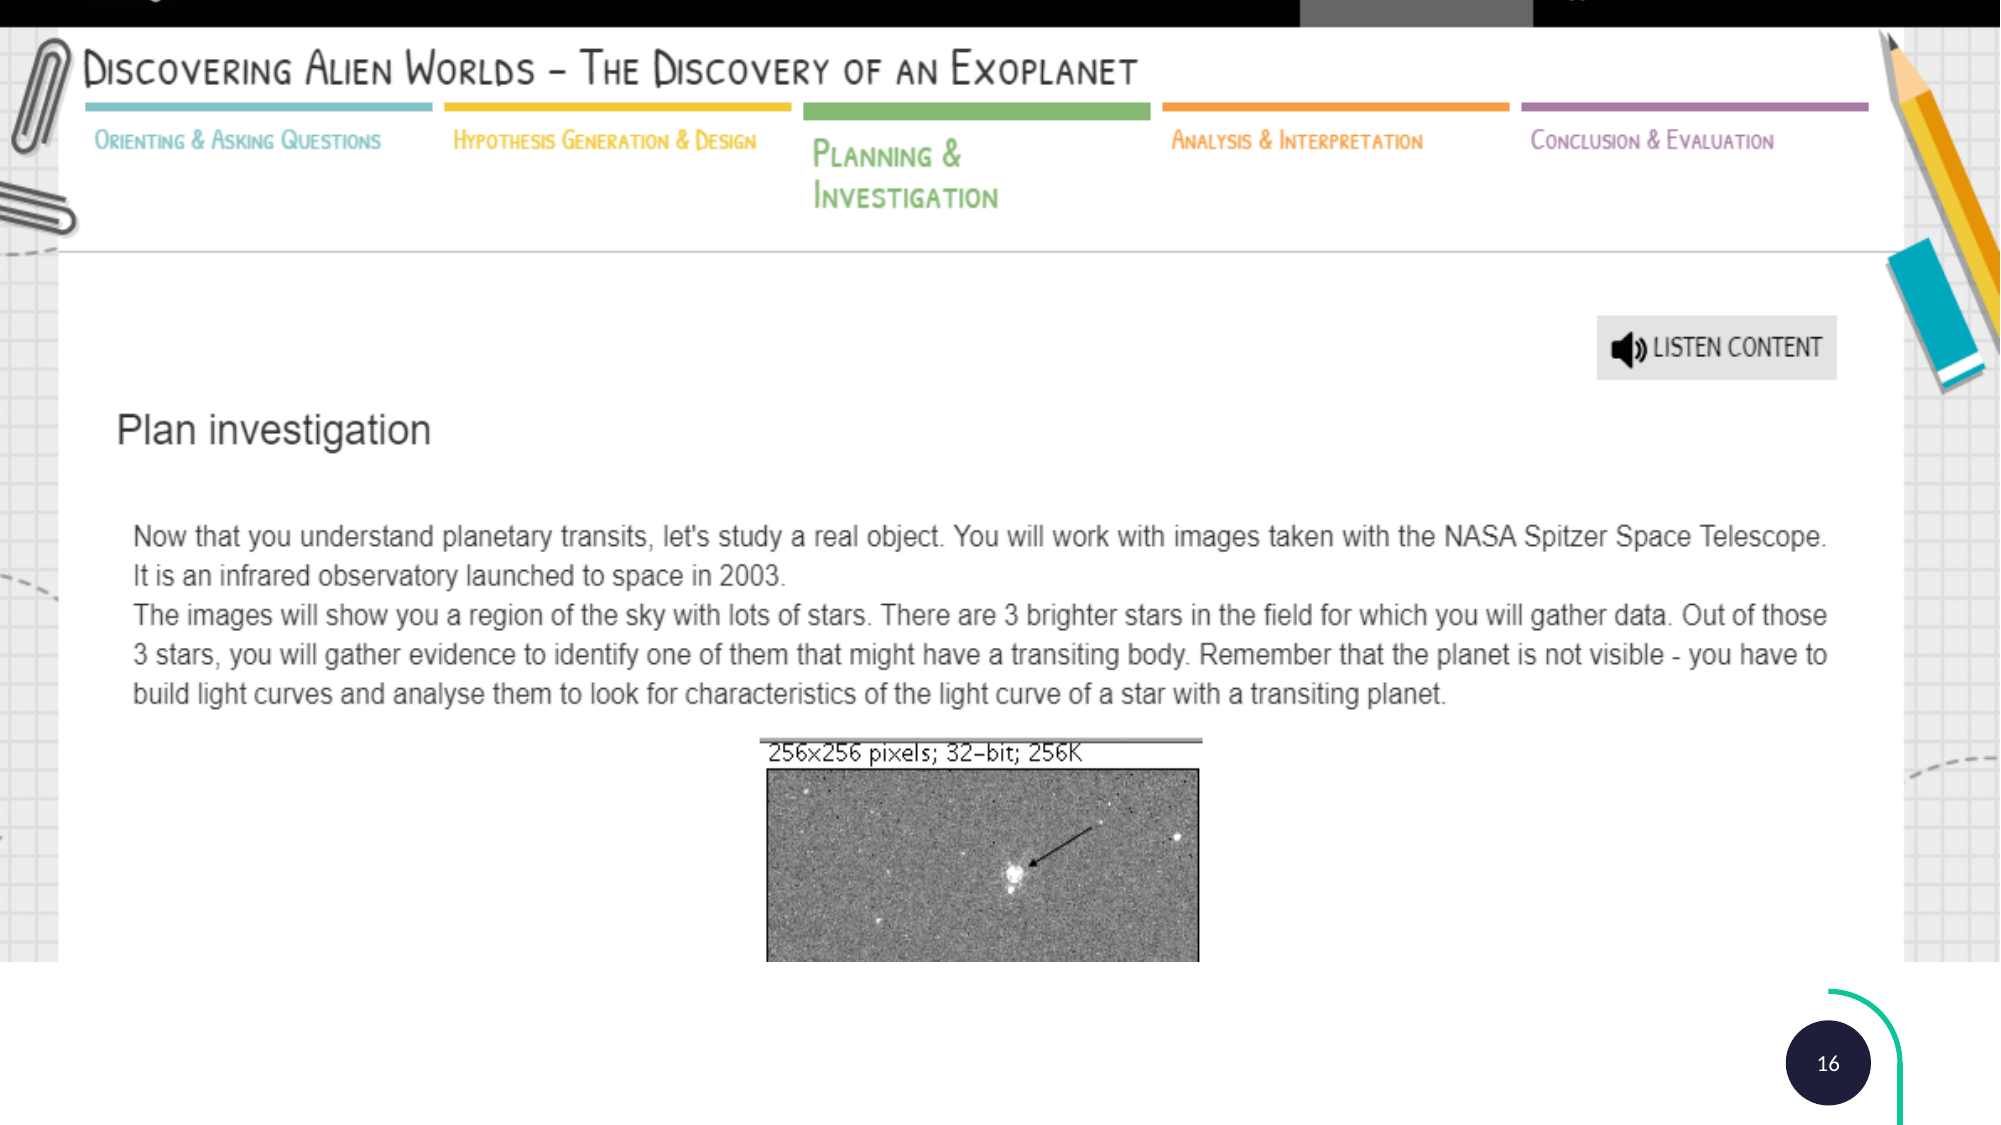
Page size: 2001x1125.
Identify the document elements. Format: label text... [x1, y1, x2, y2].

slide_number 16 [1797, 1032, 1860, 1093]
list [0, 0, 2000, 962]
